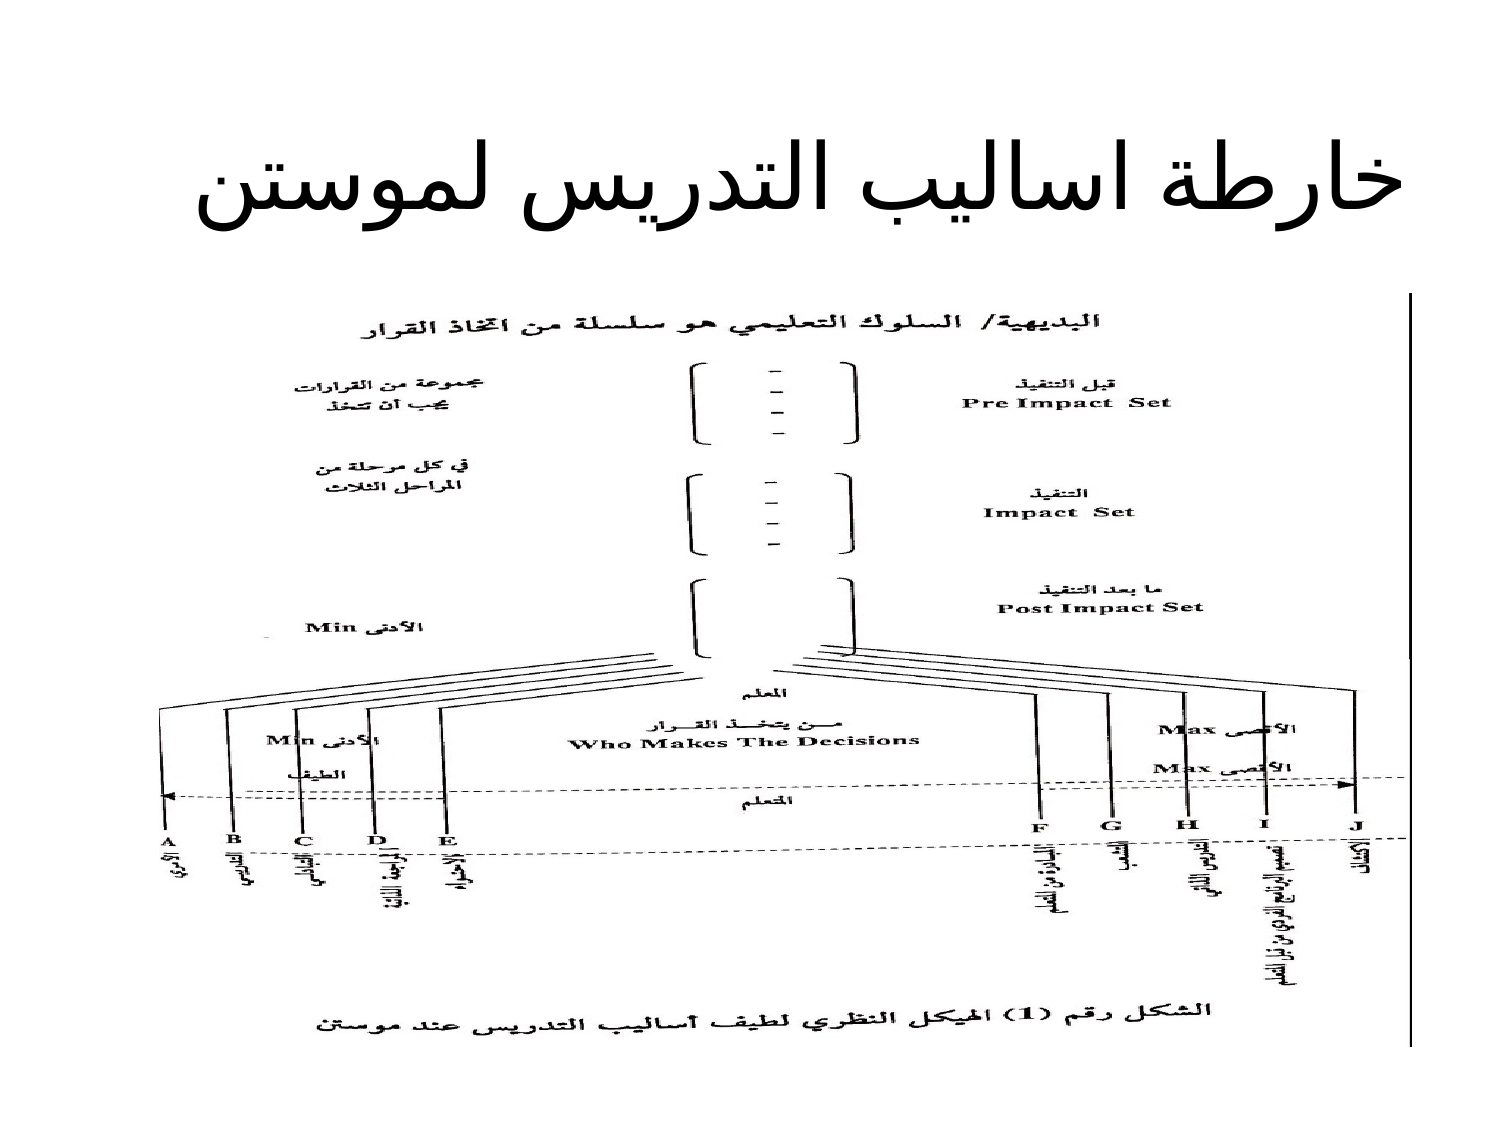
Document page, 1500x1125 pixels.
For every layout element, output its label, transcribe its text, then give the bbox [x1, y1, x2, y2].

title خارطة اساليب التدريس لموستن [75, 101, 1425, 244]
picture [159, 292, 1412, 1048]
